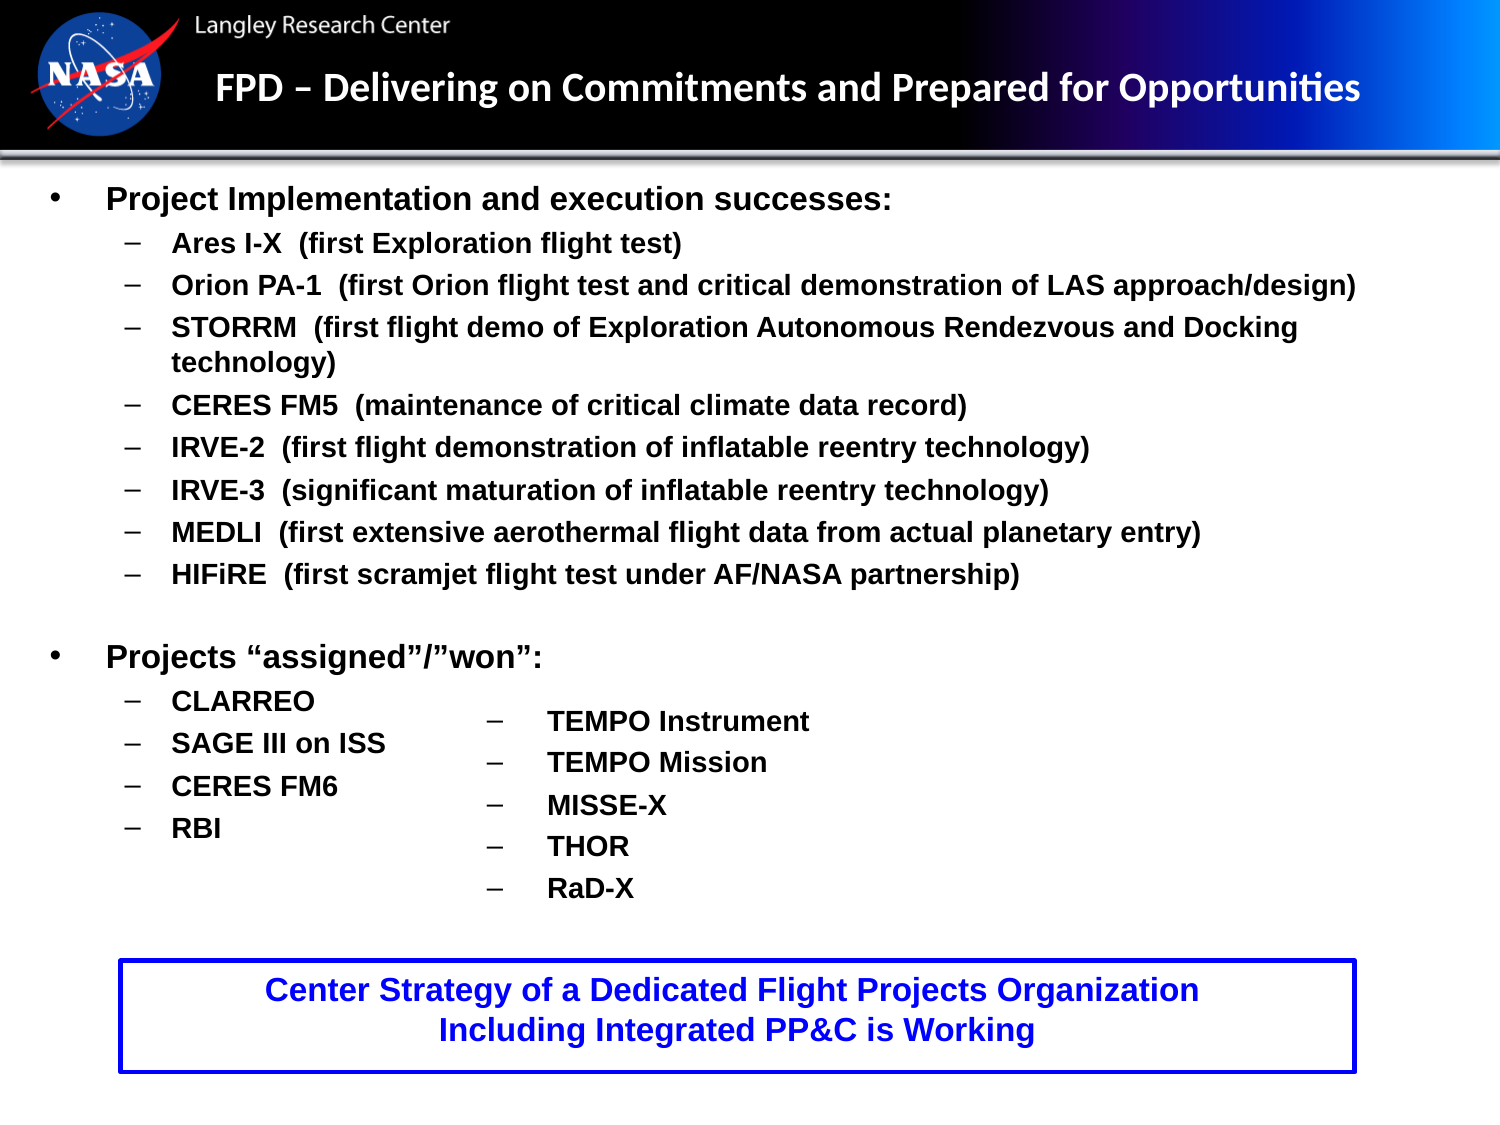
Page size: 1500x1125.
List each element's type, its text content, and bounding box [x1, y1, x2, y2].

text_box TEMPO Instrument TEMPO Mission MISSE-X THOR RaD-X [432, 687, 862, 972]
list Project Implementation and execution successes: Ares I-X (first Exploration flight test) Orion PA-1 (first Orion flight test and critical demonstration of LAS approach/design) STORRM (first flight demo of Exploration Autonomous Rendezvous and Docking technology) CERES FM5 (maintenance of critical climate data record) IRVE-2 (first flight demonstration of inflatable reentry technology) IRVE-3 (significant maturation of inflatable reentry technology) MEDLI (first extensive aerothermal flight data from actual planetary entry) HIFiRE (first scramjet flight test under AF/NASA partnership) Projects “assigned”/”won”: CLARREO SAGE III on ISS CERES FM6 RBI [34, 168, 1426, 878]
title FPD – Delivering on Commitments and Prepared for Opportunities [150, 43, 1427, 157]
picture [0, 0, 1500, 170]
text_box Center Strategy of a Dedicated Flight Projects Organization Including Integrated PP&C is Working [120, 960, 1355, 1073]
